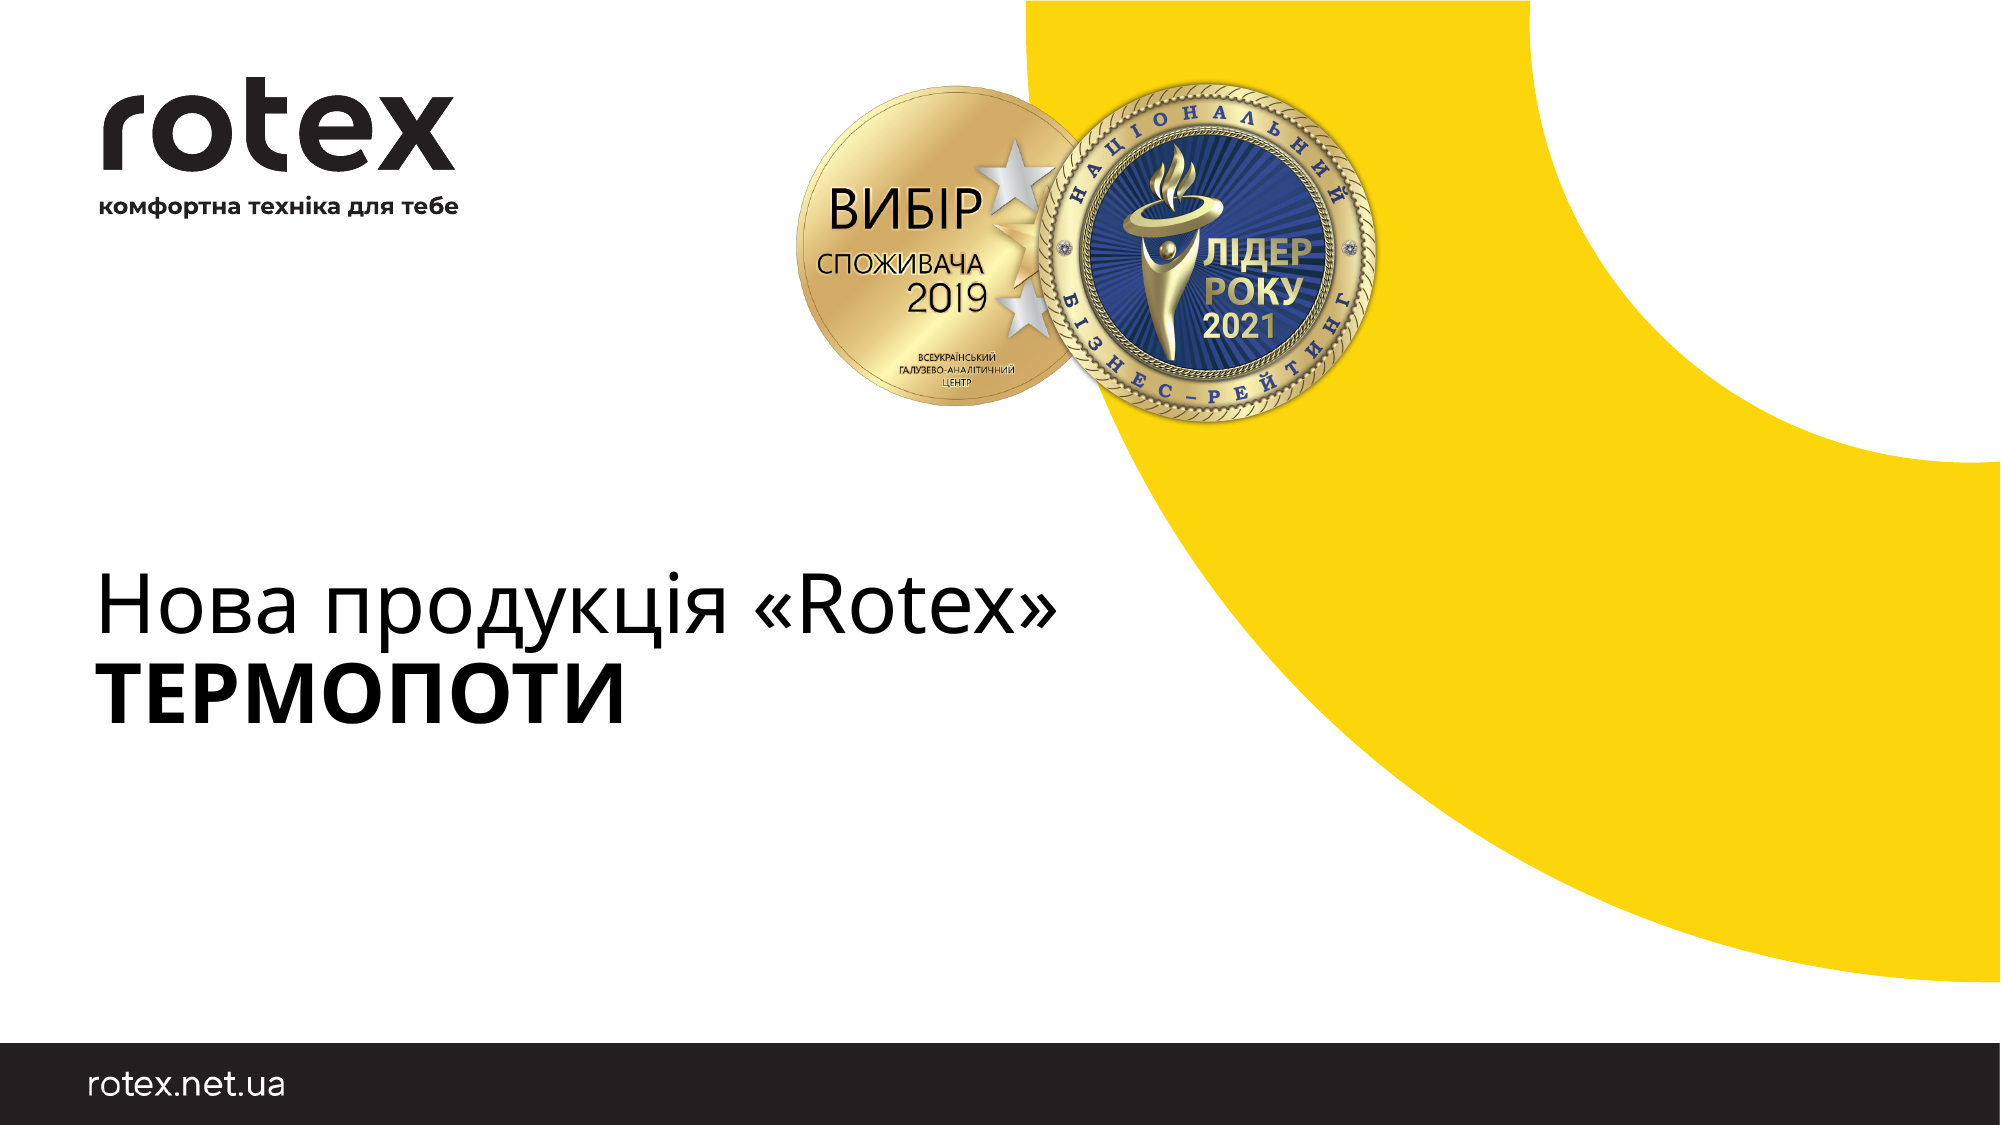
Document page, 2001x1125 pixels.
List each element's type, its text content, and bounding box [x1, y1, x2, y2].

picture [0, 1043, 2000, 1125]
title Нова продукція «Rotex» ТЕРМОПОТИ [79, 324, 1594, 850]
picture [786, 74, 1386, 434]
